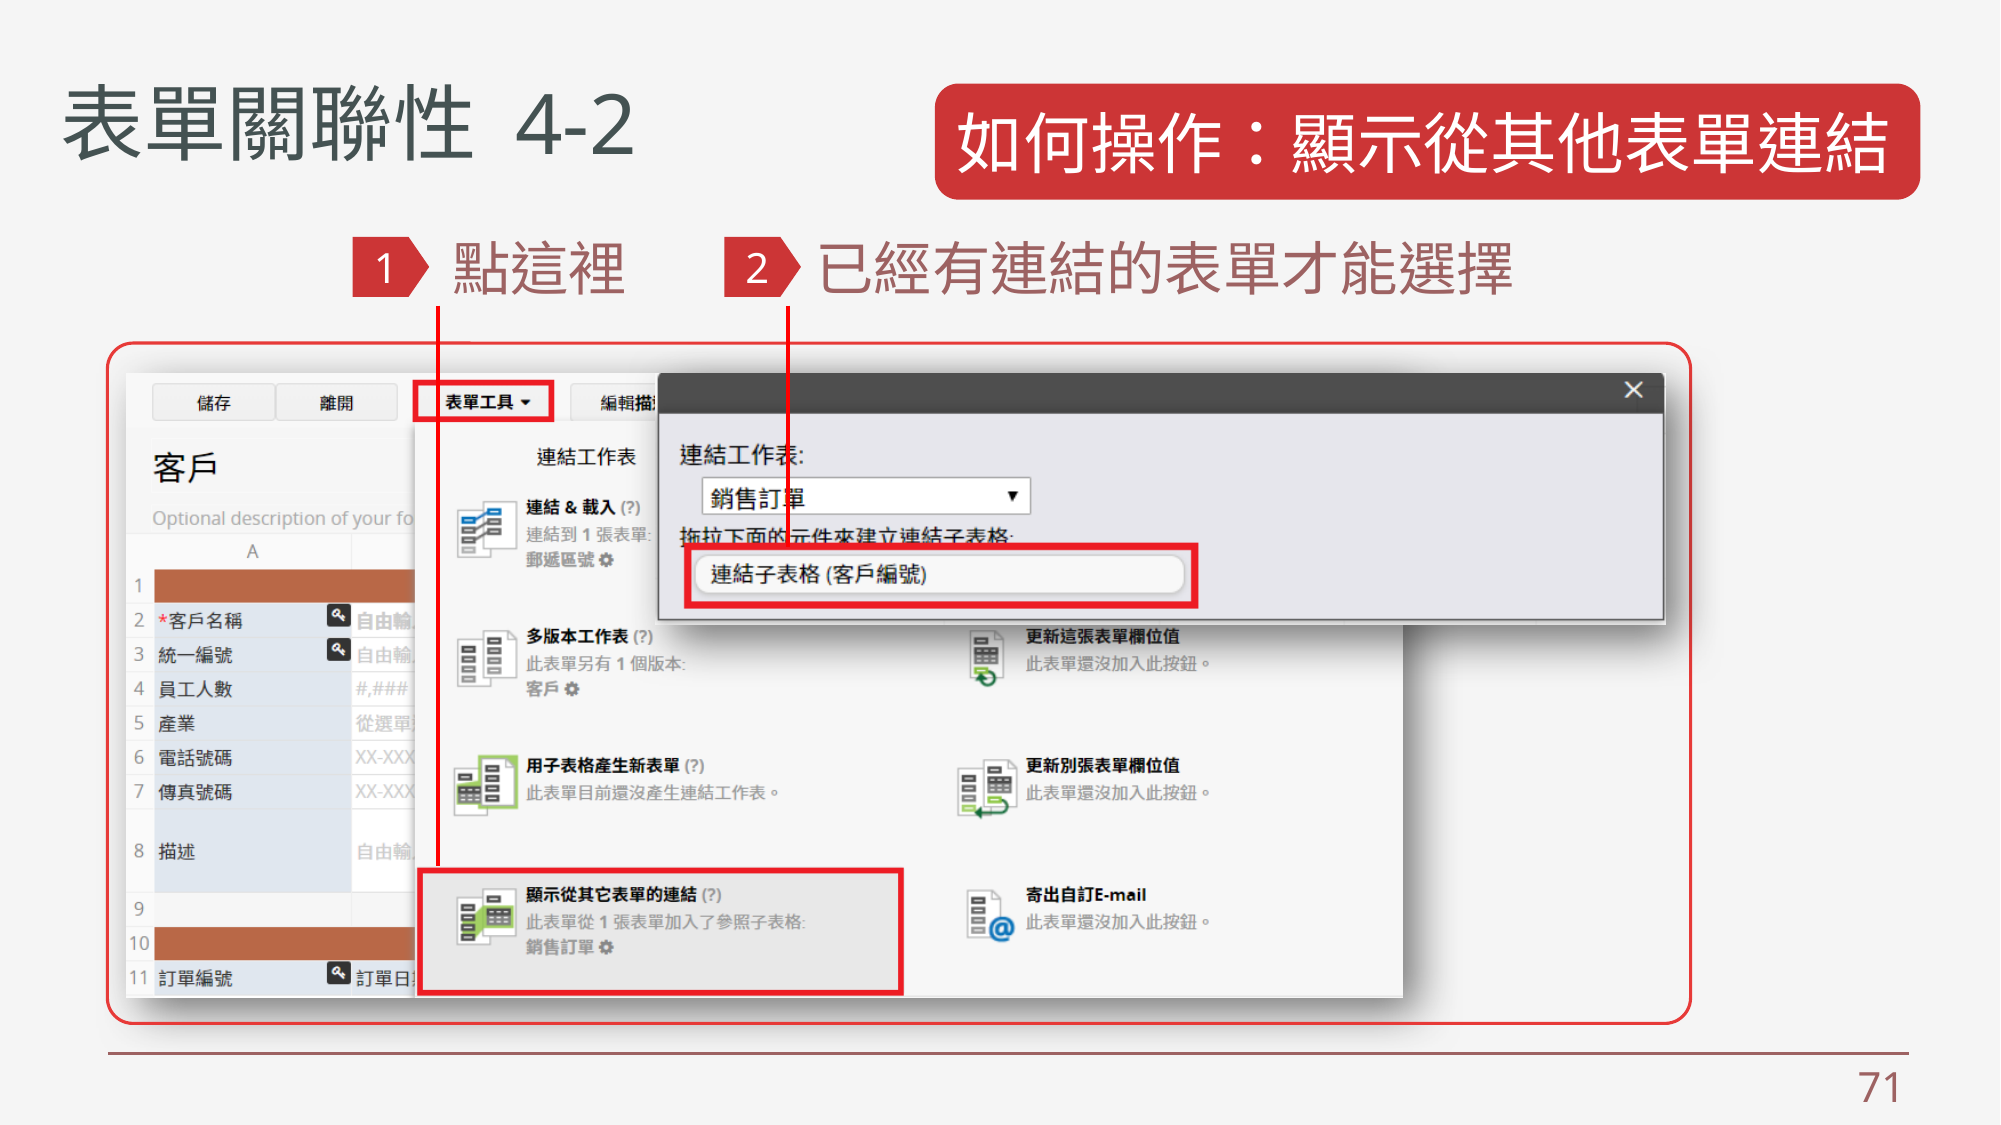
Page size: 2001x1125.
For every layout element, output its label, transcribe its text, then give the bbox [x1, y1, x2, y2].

text_box 71 [1809, 1053, 1922, 1119]
text_box 已經有連結的表單才能選擇 [800, 225, 1535, 310]
text_box 如何操作：顯示從其他表單連結 [933, 82, 1922, 201]
picture [126, 373, 1666, 998]
text_box 1 [351, 235, 431, 298]
text_box 點這裡 [437, 225, 648, 310]
text_box 表單關聯性 4-2 [28, 64, 669, 179]
text_box 2 [723, 235, 803, 298]
text_box [106, 342, 1692, 1025]
